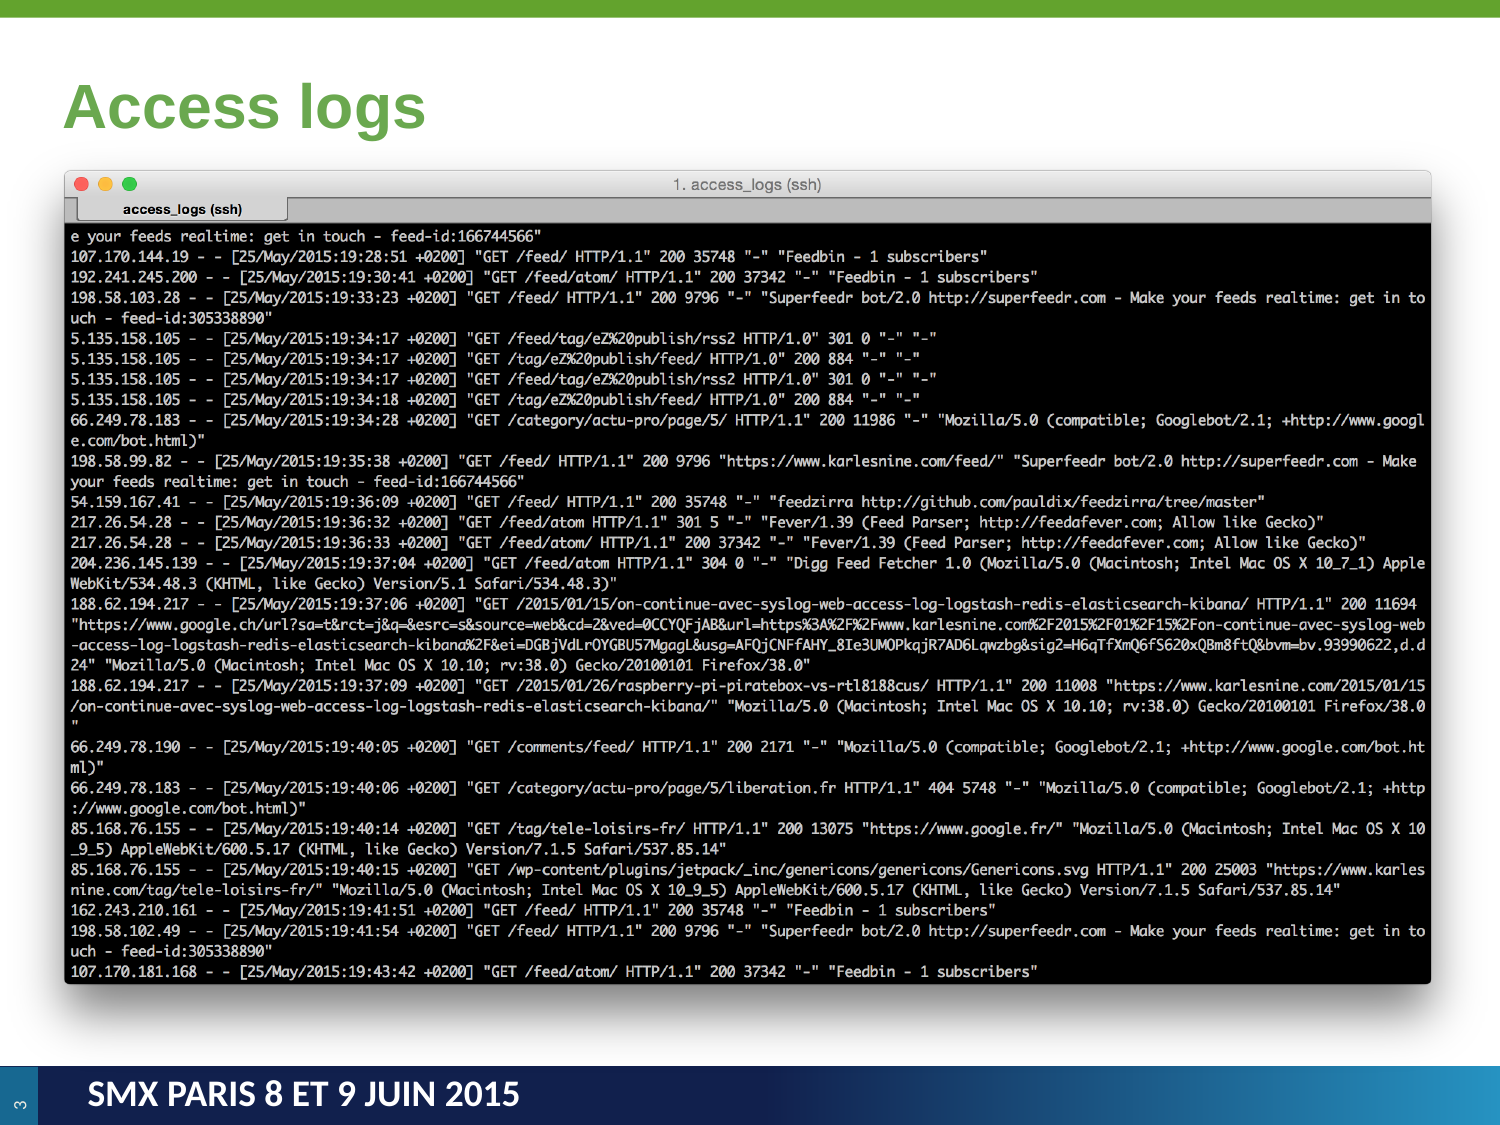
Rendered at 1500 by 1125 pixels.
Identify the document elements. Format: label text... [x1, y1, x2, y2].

picture [0, 132, 1498, 1081]
title Access logs [47, 51, 1400, 130]
